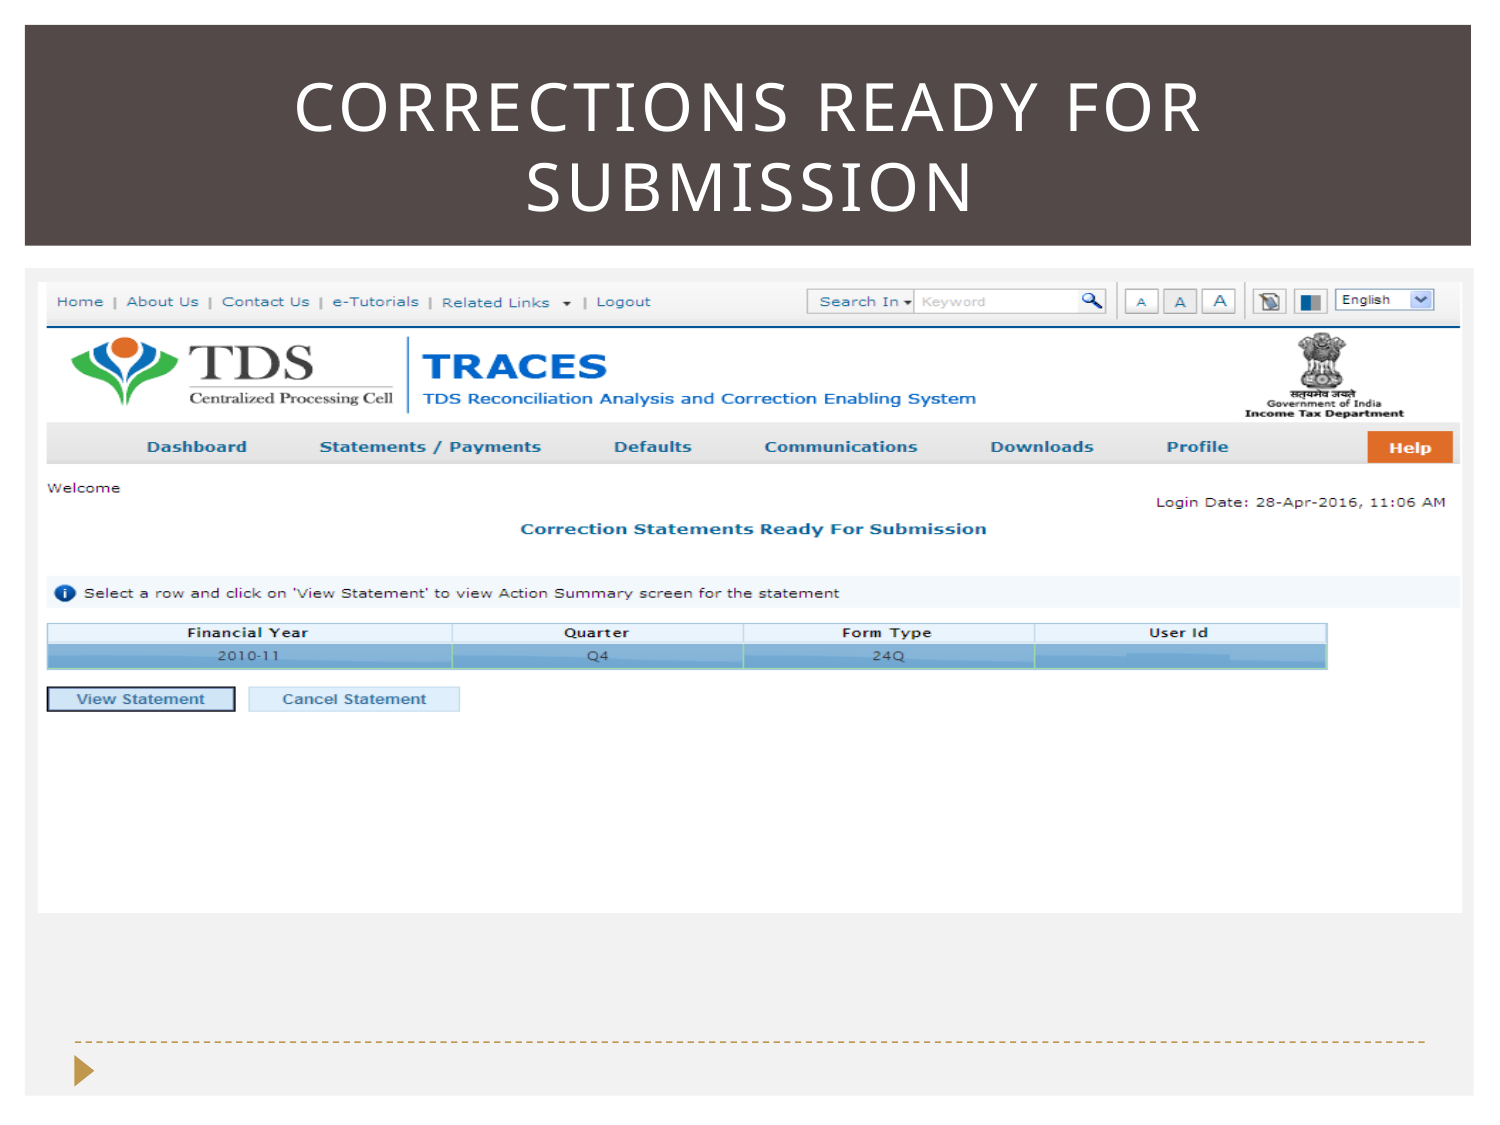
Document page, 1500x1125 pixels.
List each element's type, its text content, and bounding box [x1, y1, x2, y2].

title CORRECTIONS READY FOR SUBMISSION [62, 58, 1438, 232]
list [37, 281, 1463, 913]
